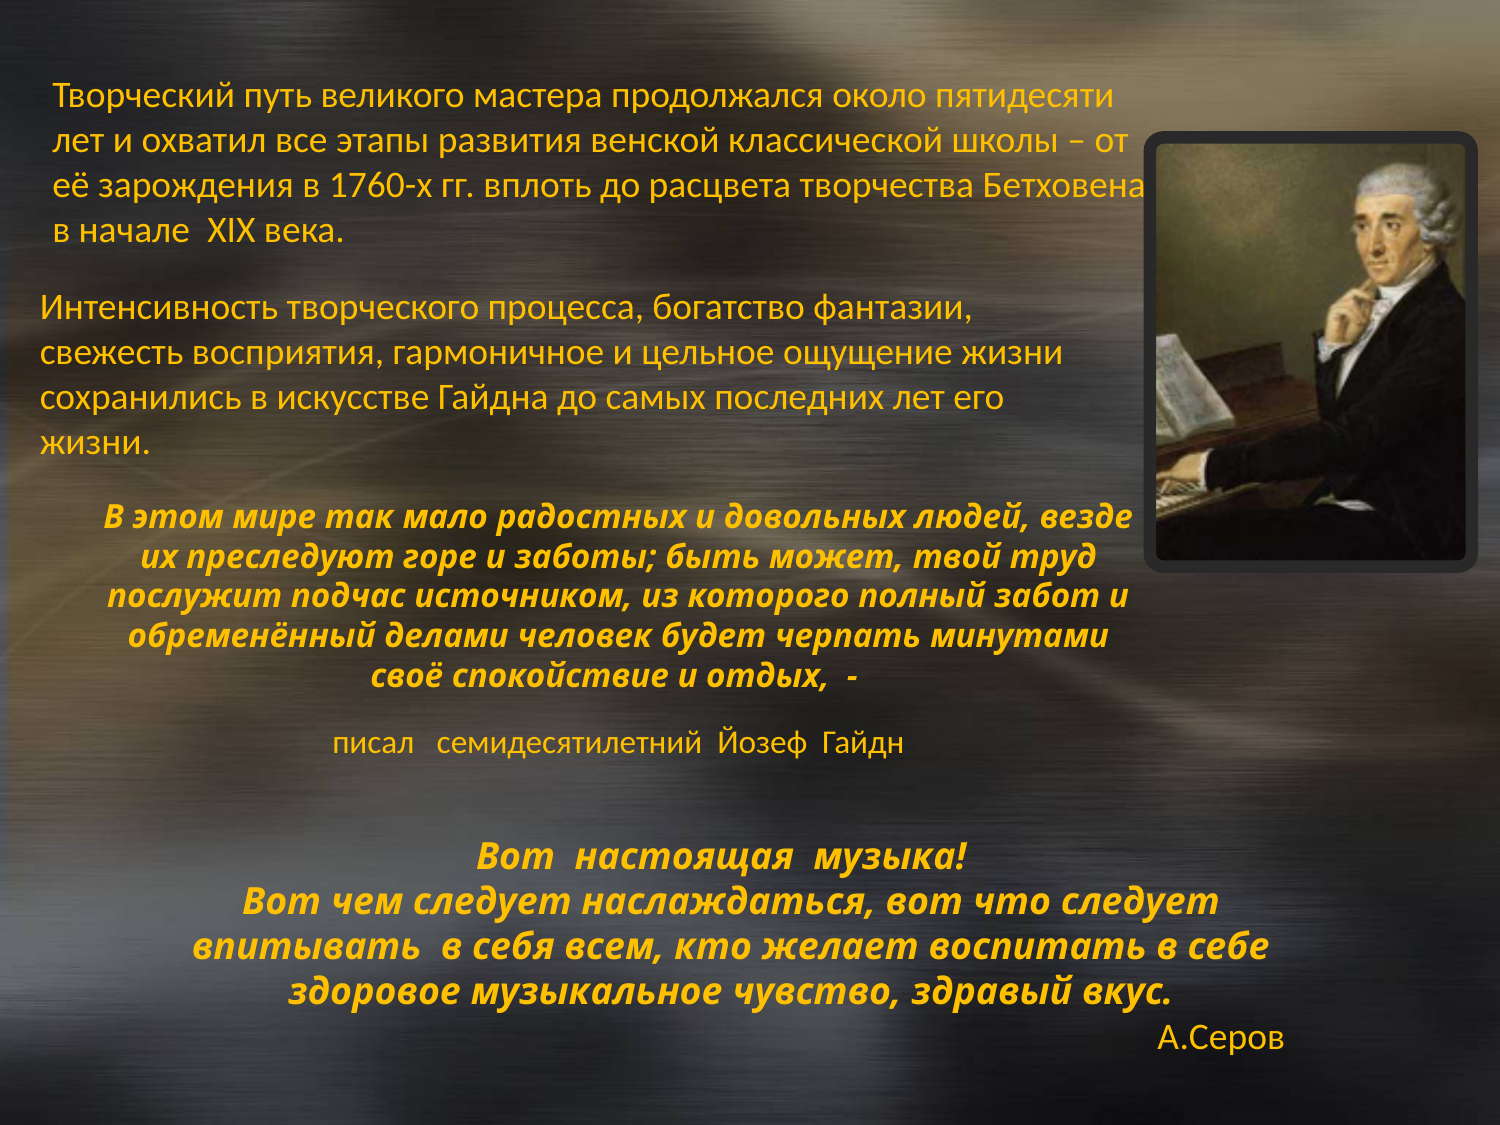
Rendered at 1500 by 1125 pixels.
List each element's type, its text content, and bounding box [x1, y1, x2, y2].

text_box Творческий путь великого мастера продолжался около пятидесяти лет и охватил все этапы развития венской классической школы – от её зарождения в 1760-х гг. вплоть до расцвета творчества Бетховена в начале XIX века. [37, 62, 1163, 303]
text_box В этом мире так мало радостных и довольных людей, везде их преследуют горе и заботы; быть может, твой труд послужит подчас источником, из которого полный забот и обременённый делами человек будет черпать минутами своё спокойствие и отдых, - писал семидесятилетний Йозеф Гайдн [75, 487, 1163, 768]
text_box Вот настоящая музыка! Вот чем следует наслаждаться, вот что следует впитывать в себя всем, кто желает воспитать в себе здоровое музыкальное чувство, здравый вкус. А.Серов [162, 824, 1300, 1065]
text_box Интенсивность творческого процесса, богатство фантазии, свежесть восприятия, гармоничное и цельное ощущение жизни сохранились в искусстве Гайдна до самых последних лет его жизни. [24, 274, 1125, 470]
picture [0, 0, 1500, 1125]
